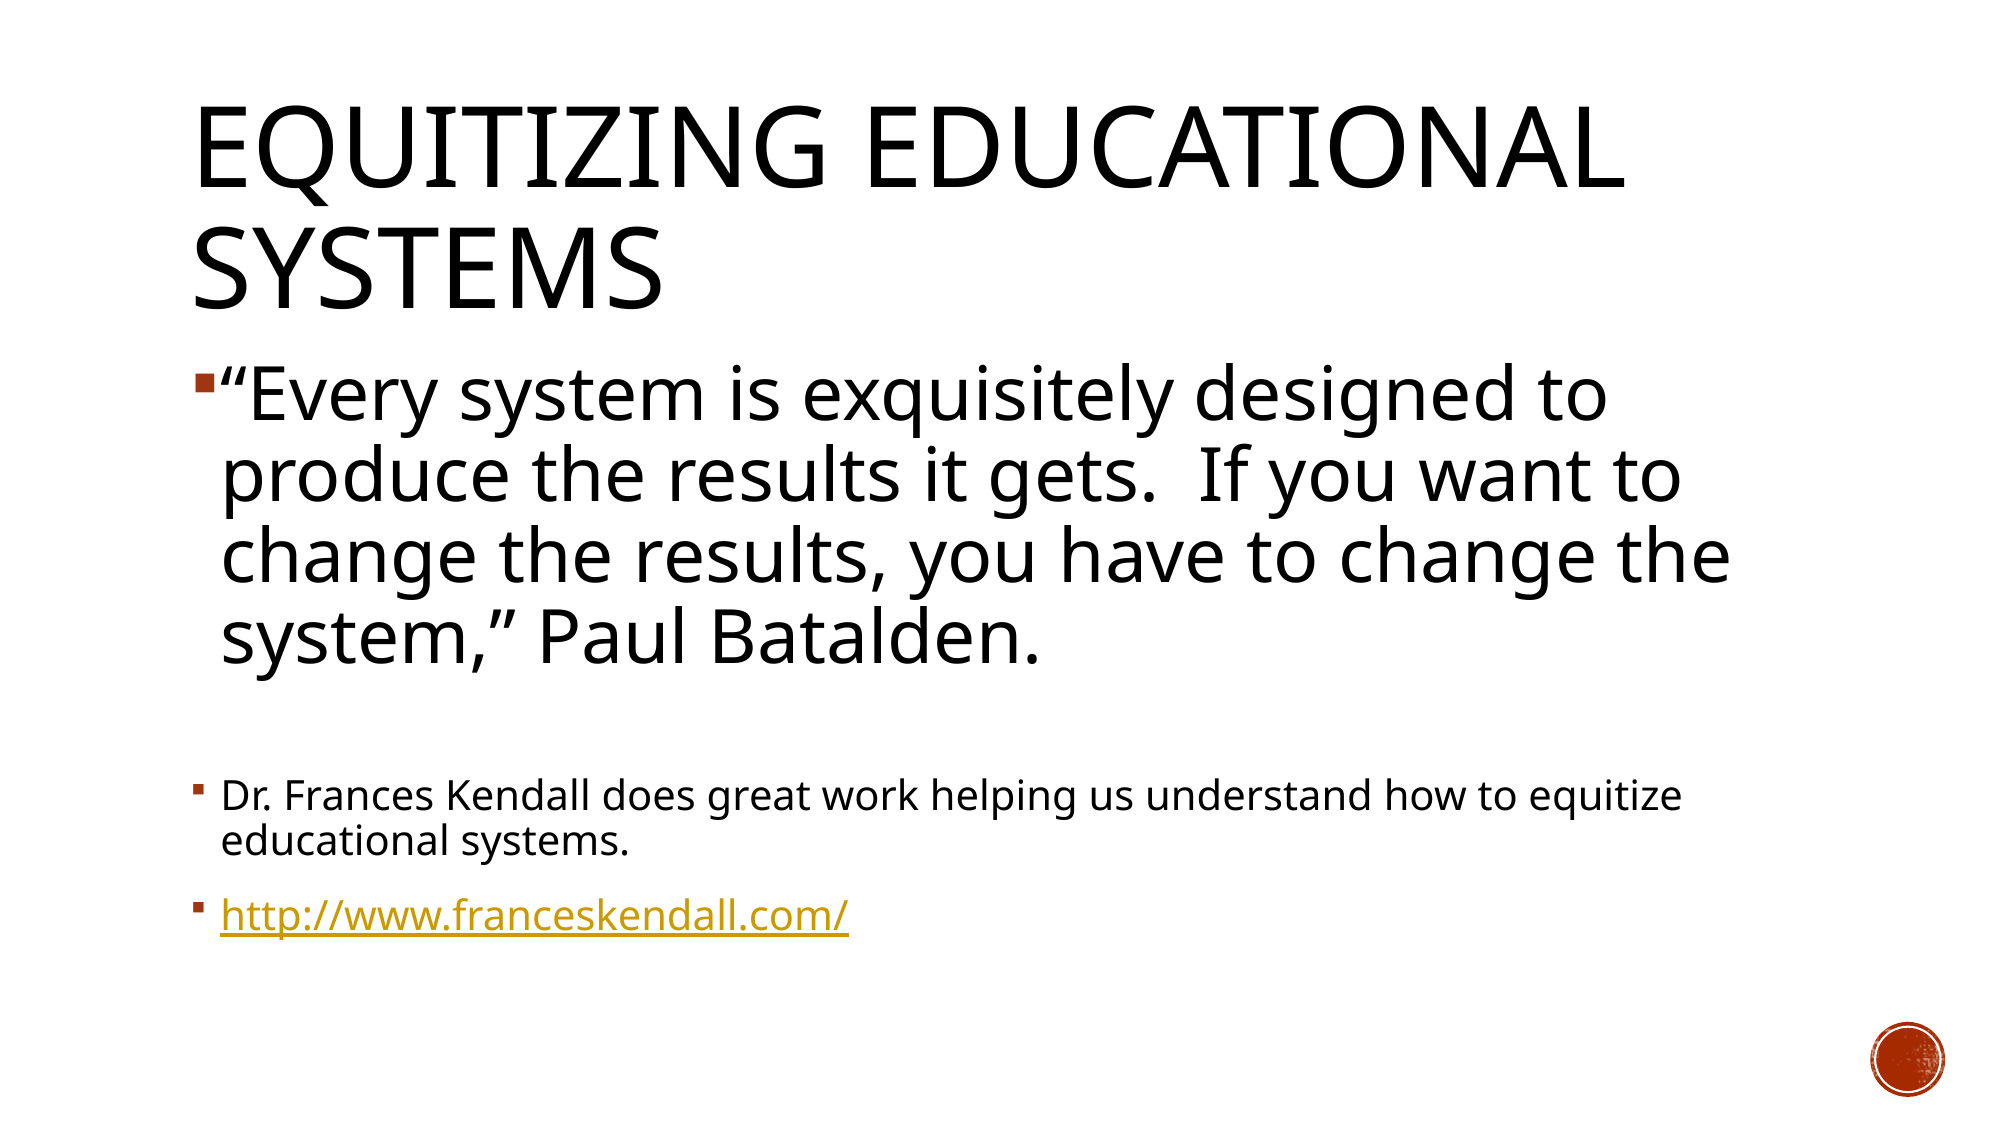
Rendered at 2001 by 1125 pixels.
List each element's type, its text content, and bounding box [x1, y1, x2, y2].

list “Every system is exquisitely designed to produce the results it gets. If you want to change the results, you have to change the system,” Paul Batalden. Dr. Frances Kendall does great work helping us understand how to equitize educational systems. http://www.franceskendall.com/ [175, 348, 1826, 1013]
title Equitizing educational systems [175, 79, 1826, 344]
